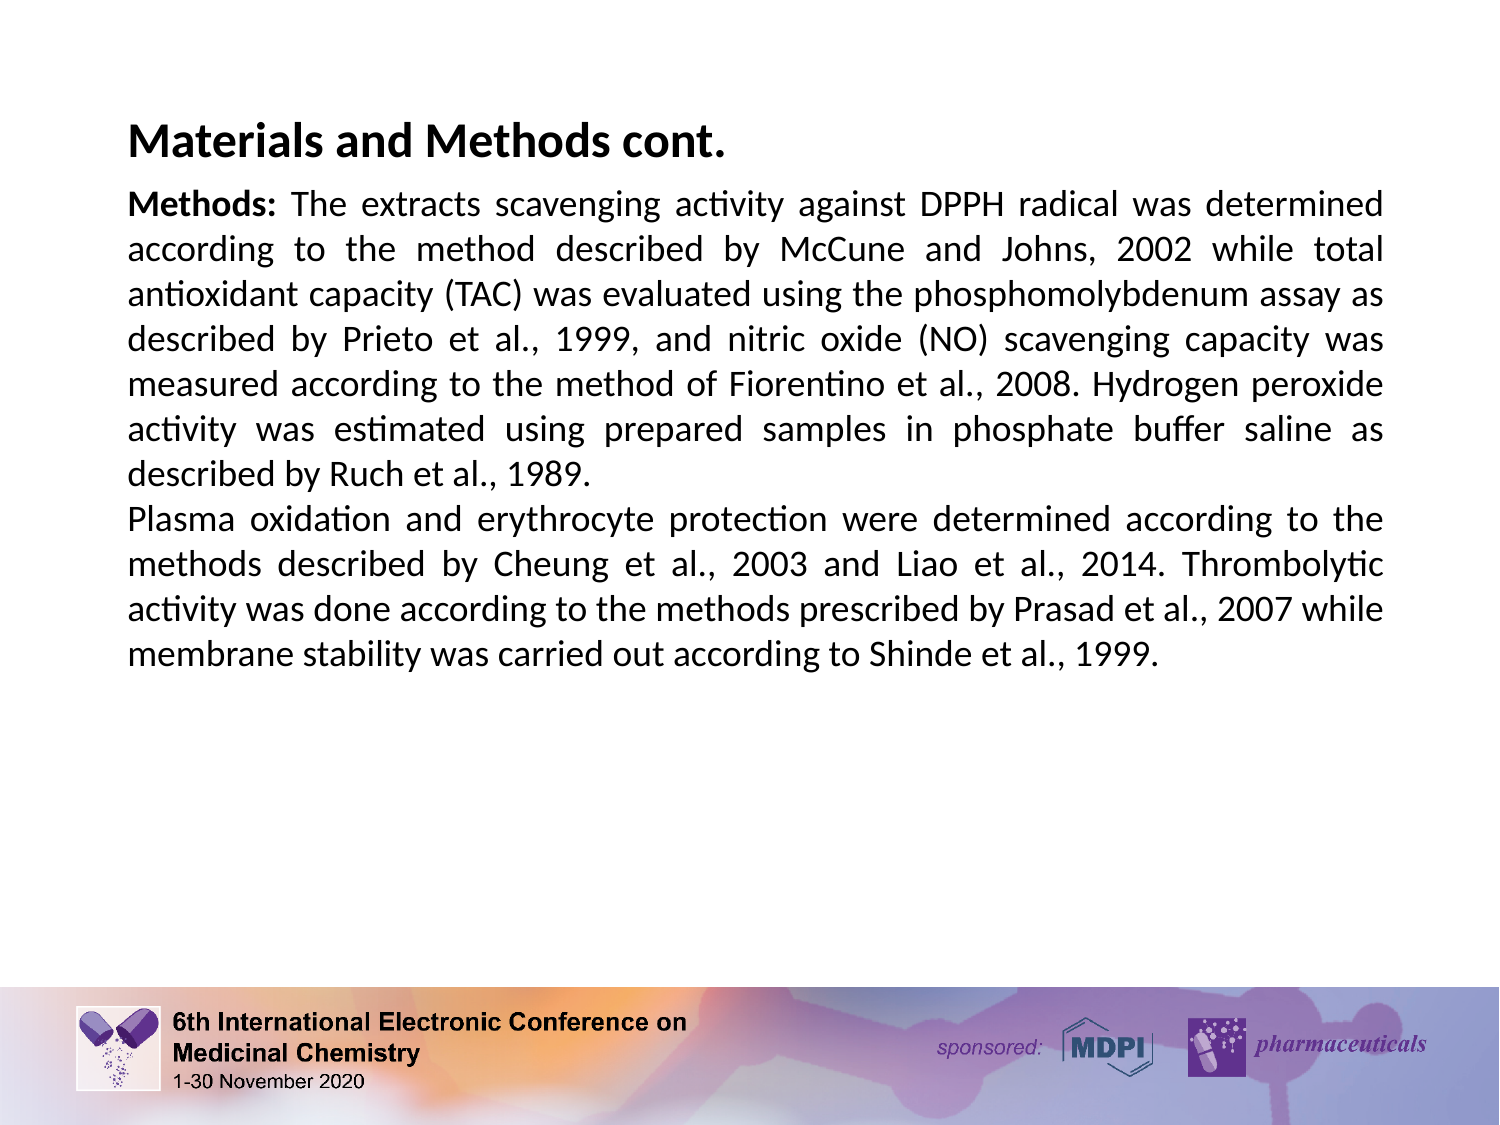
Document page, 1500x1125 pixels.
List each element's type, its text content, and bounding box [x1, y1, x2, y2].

text_box Materials and Methods cont. [112, 99, 1400, 172]
picture [0, 987, 1499, 1125]
text_box Methods: The extracts scavenging activity against DPPH radical was determined according to the method described by McCune and Johns, 2002 while total antioxidant capacity (TAC) was evaluated using the phosphomolybdenum assay as described by Prieto et al., 1999, and nitric oxide (NO) scavenging capacity was measured according to the method of Fiorentino et al., 2008. Hydrogen peroxide activity was estimated using prepared samples in phosphate buffer saline as described by Ruch et al., 1989. Plasma oxidation and erythrocyte protection were determined according to the methods described by Cheung et al., 2003 and Liao et al., 2014. Thrombolytic activity was done according to the methods prescribed by Prasad et al., 2007 while membrane stability was carried out according to Shinde et al., 1999. [112, 172, 1400, 727]
